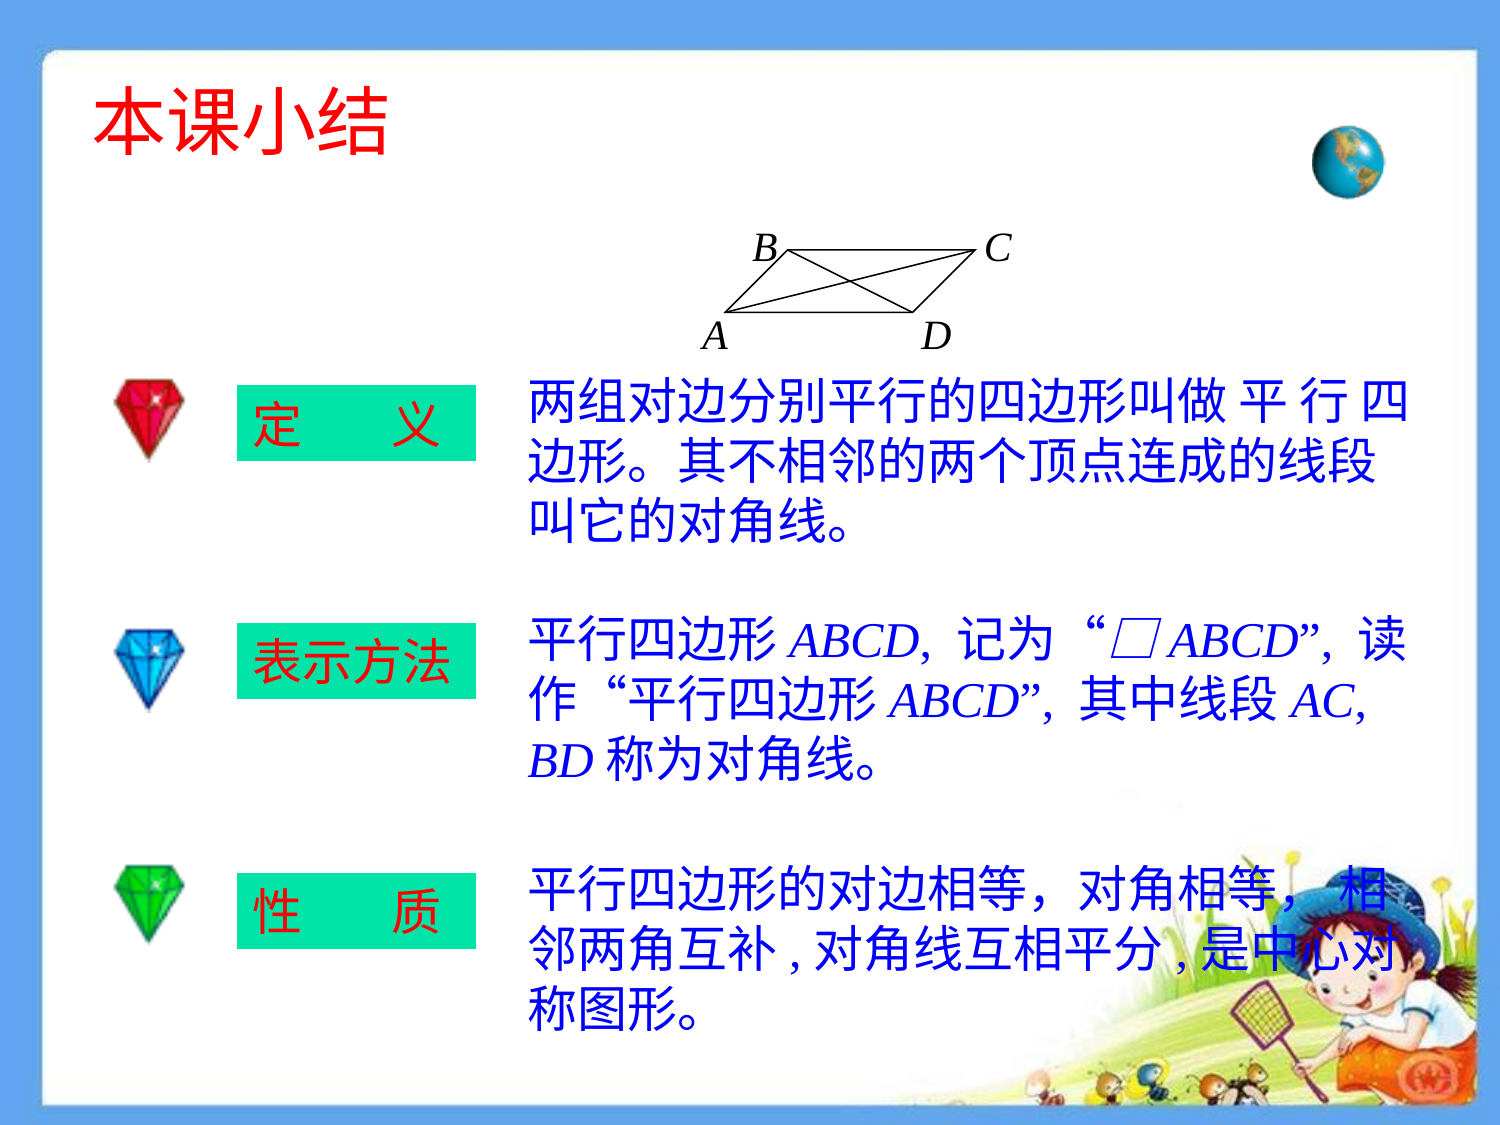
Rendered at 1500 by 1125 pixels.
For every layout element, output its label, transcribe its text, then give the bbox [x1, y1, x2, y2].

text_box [687, 212, 1026, 366]
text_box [112, 860, 476, 951]
picture [0, 0, 1500, 1125]
text_box 本课小结 [76, 67, 452, 173]
text_box 平行四边形ABCD, 记为“□ABCD”, 读作“平行四边形ABCD”, 其中线段AC, BD称为对角线。 [512, 599, 1438, 795]
text_box 平行四边形的对边相等，对角相等， 相邻两角互补,对角线互相平分,是中心对称图形。 [512, 849, 1450, 1045]
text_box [112, 623, 476, 713]
text_box 两组对边分别平行的四边形叫做 平 行 四边形。其不相邻的两个顶点连成的线段叫它的对角线。 [512, 362, 1438, 558]
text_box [112, 374, 476, 463]
